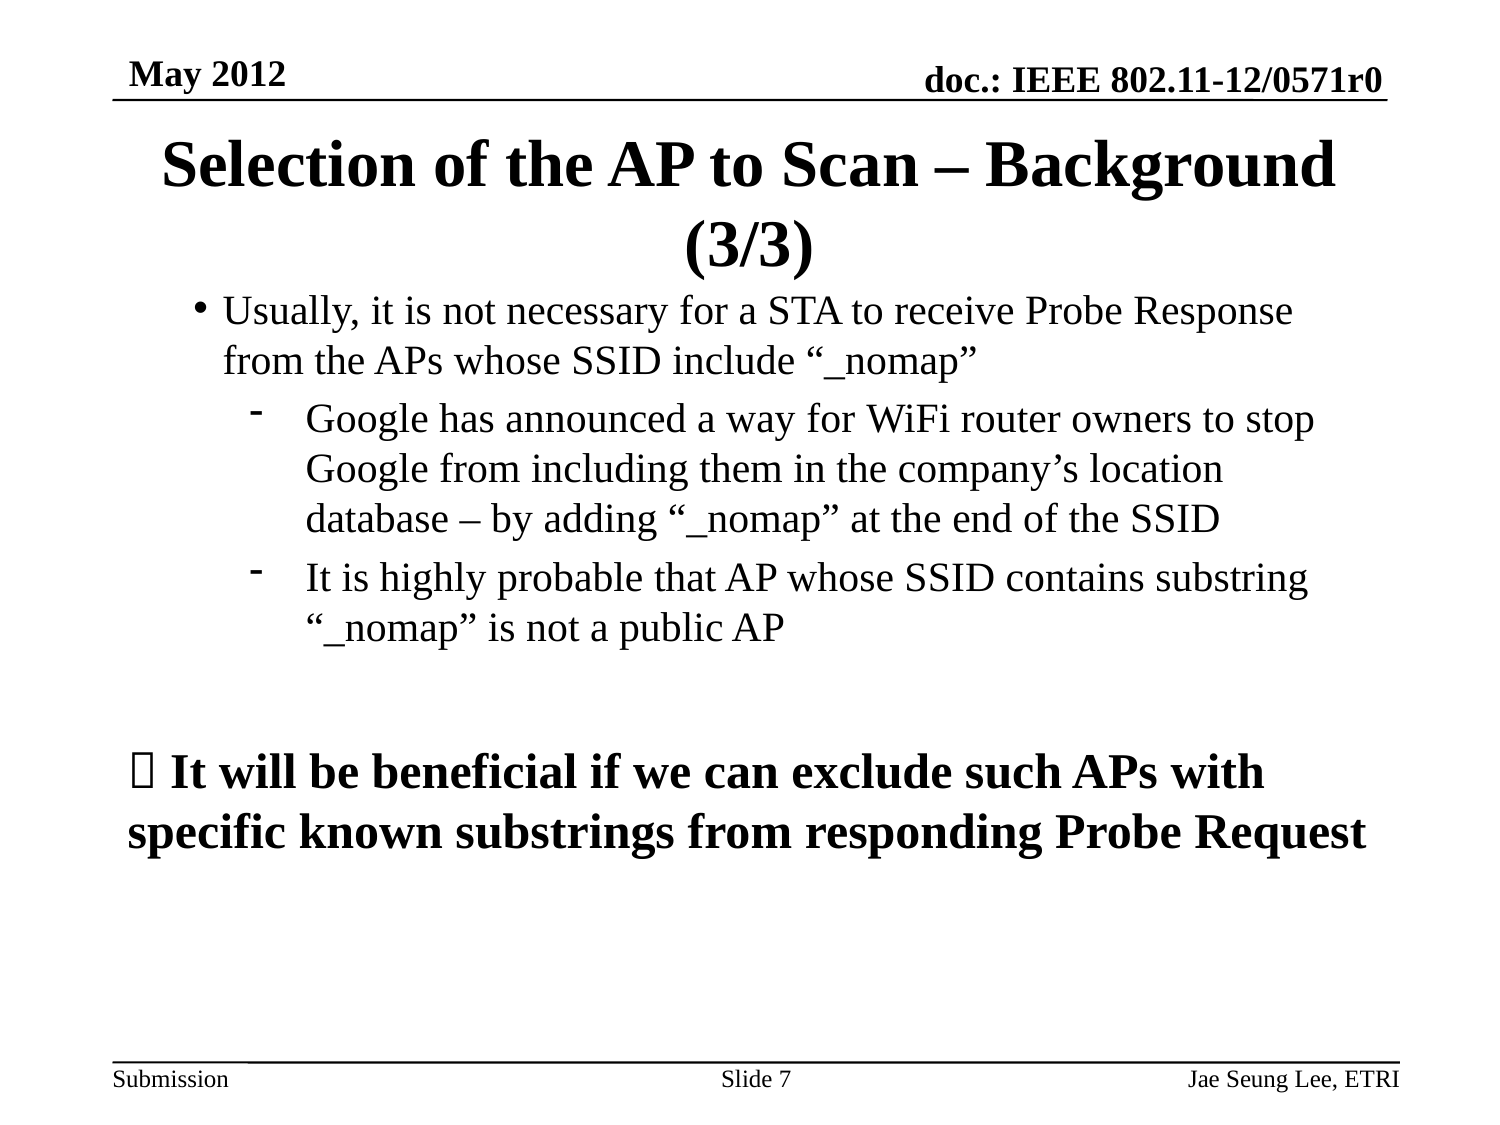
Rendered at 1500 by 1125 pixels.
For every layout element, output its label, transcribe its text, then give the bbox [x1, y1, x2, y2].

text_box May 2012 [114, 42, 363, 88]
text_box Slide 7 [675, 1062, 838, 1093]
title Selection of the AP to Scan – Background (3/3) [112, 112, 1388, 274]
text_box Jae Seung Lee, ETRI [1187, 1062, 1401, 1093]
list Usually, it is not necessary for a STA to receive Probe Response from the APs whose SSID include “_nomap” Google has announced a way for WiFi router owners to stop Google from including them in the company’s location database – by adding “_nomap” at the end of the SSID It is highly probable that AP whose SSID contains substring “_nomap” is not a public AP  It will be beneficial if we can exclude such APs with specific known substrings from responding Probe Request [112, 274, 1388, 1038]
